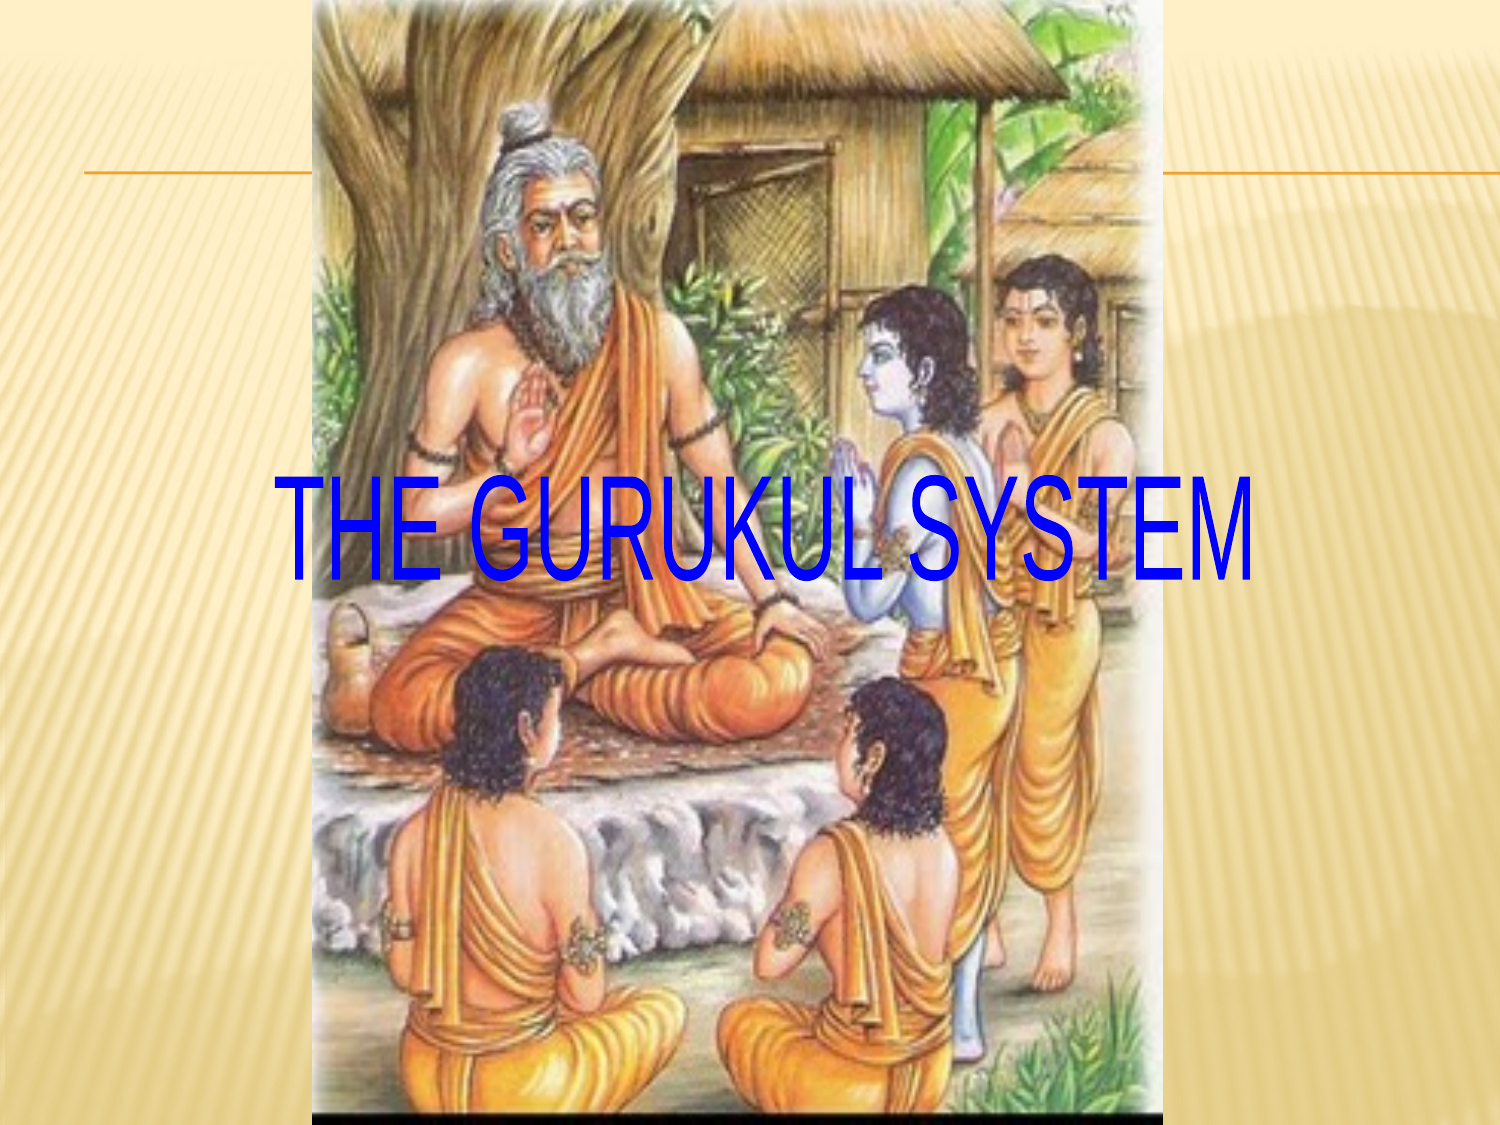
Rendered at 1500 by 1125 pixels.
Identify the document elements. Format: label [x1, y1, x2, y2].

picture [312, 0, 1163, 1125]
